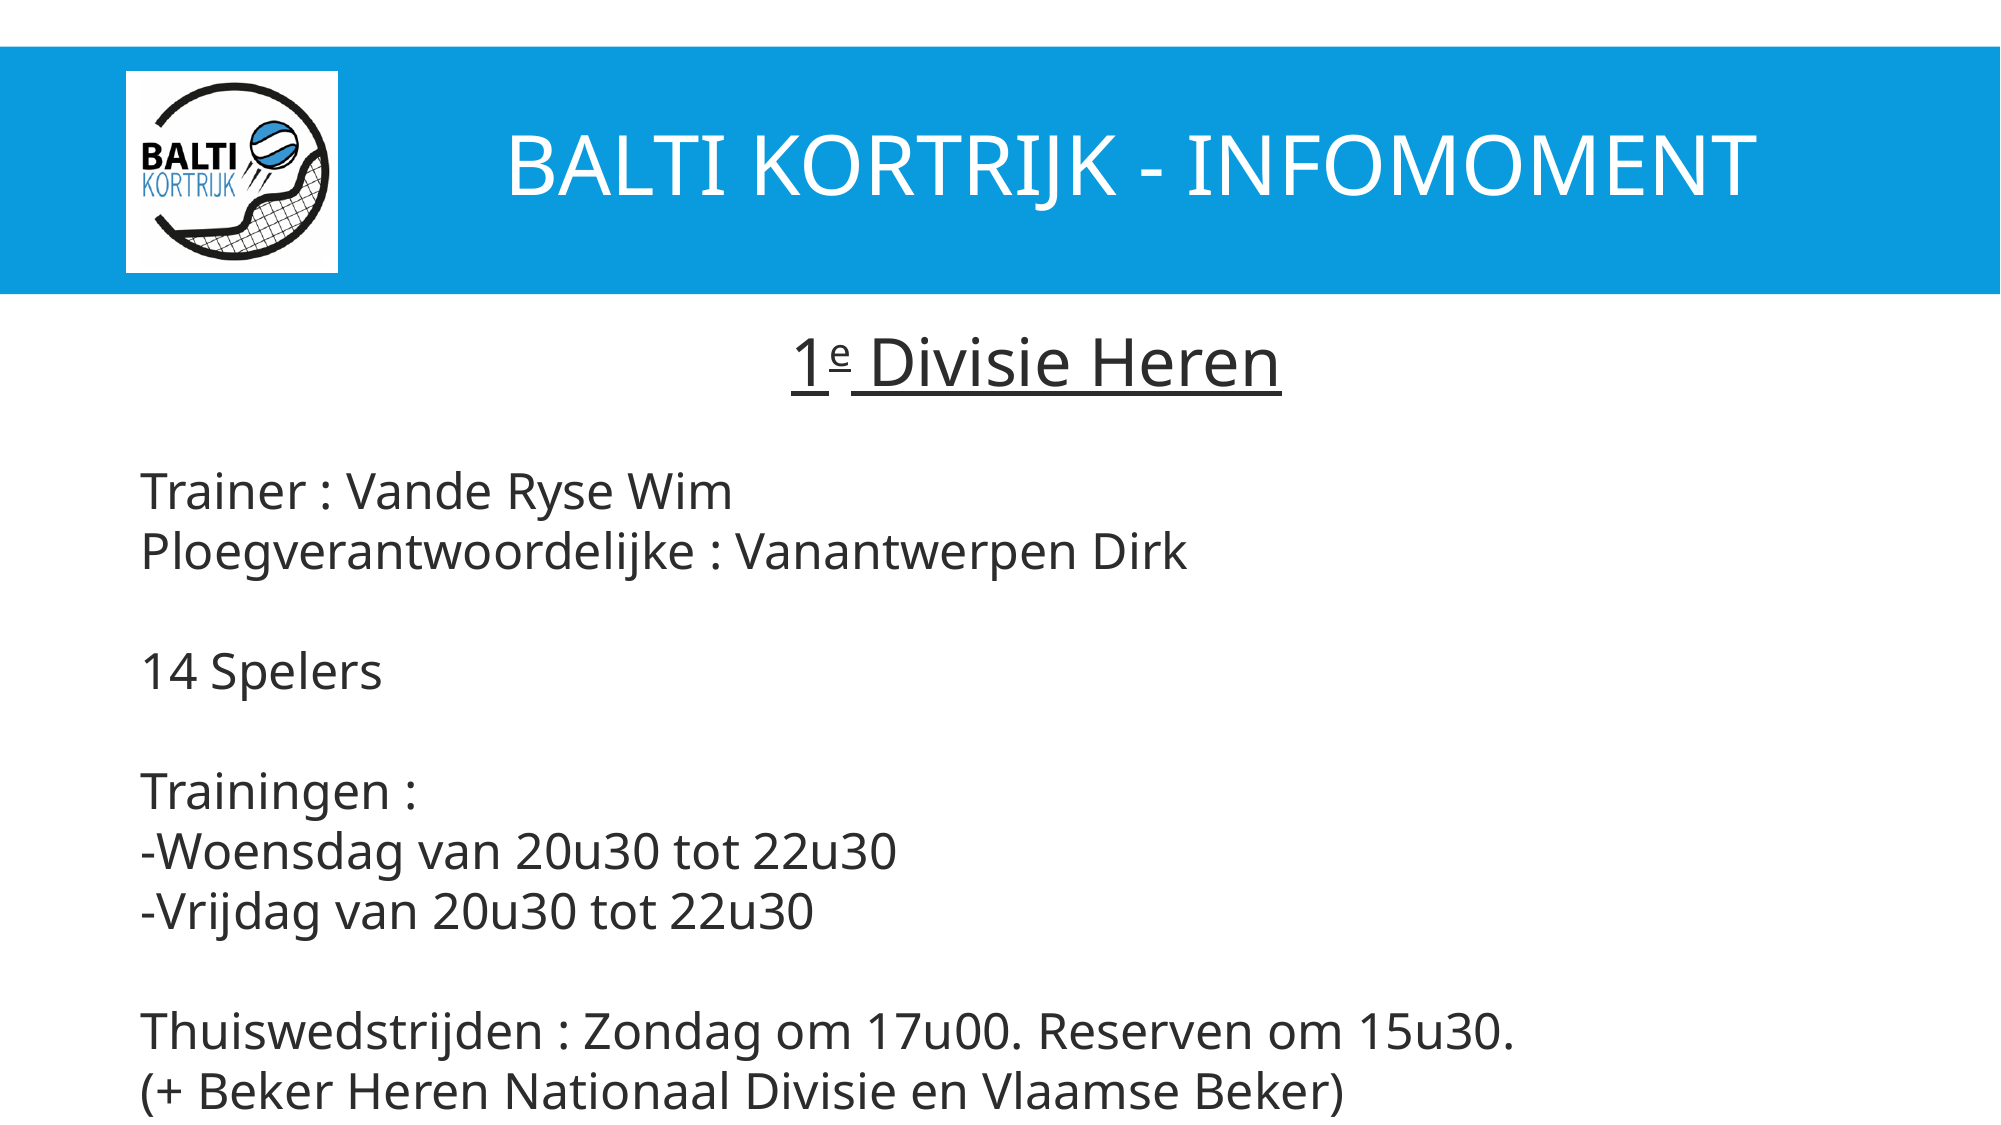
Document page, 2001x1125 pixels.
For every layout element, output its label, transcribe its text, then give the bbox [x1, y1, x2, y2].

picture [127, 72, 337, 272]
text_box 1e Divisie Heren Trainer : Vande Ryse Wim Ploegverantwoordelijke : Vanantwerpen Dirk 14 Spelers Trainingen : -Woensdag van 20u30 tot 22u30 -Vrijdag van 20u30 tot 22u30 Thuiswedstrijden : Zondag om 17u00. Reserven om 15u30. (+ Beker Heren Nationaal Divisie en Vlaamse Beker) [126, 312, 1947, 1125]
title BALTI Kortrijk - INFOMOMENT [0, 46, 2000, 295]
